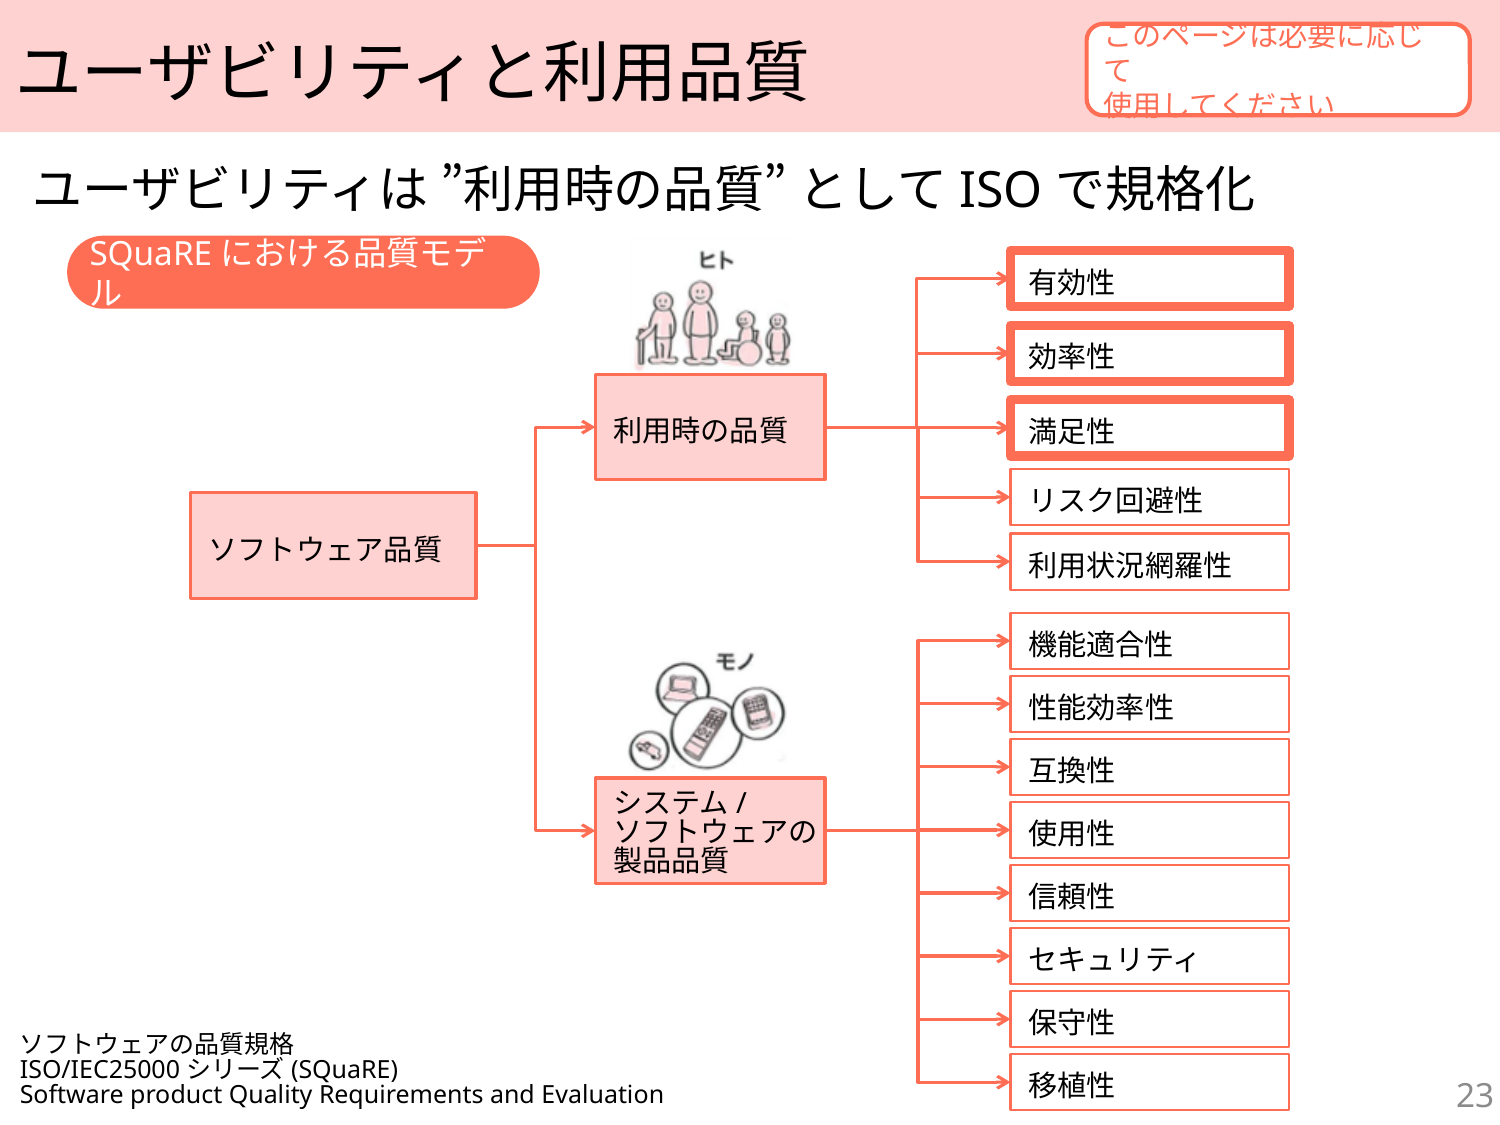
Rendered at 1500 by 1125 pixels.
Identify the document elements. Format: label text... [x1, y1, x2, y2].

text_box ユーザビリティは ”利用時の品質” としてISOで規格化 [25, 149, 1263, 225]
text_box 信頼性 [1016, 863, 1291, 923]
text_box 互換性 [1016, 737, 1291, 797]
picture [626, 640, 788, 775]
title ユーザビリティと利用品質 [0, 12, 1418, 138]
text_box リスク回避性 [1015, 467, 1291, 527]
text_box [475, 426, 596, 545]
text_box このページは必要に応じて 使用してください [1084, 21, 1472, 118]
picture [629, 237, 796, 374]
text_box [824, 703, 1011, 766]
text_box ソフトウェアの品質規格 ISO/IEC25000シリーズ(SQuaRE) Software product Quality Requirements and Evaluation [5, 1026, 680, 1116]
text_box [824, 830, 1011, 1083]
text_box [824, 353, 1011, 425]
text_box 機能適合性 [1008, 611, 1291, 671]
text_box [824, 766, 1011, 828]
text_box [824, 426, 1011, 562]
text_box 利用時の品質 [593, 372, 818, 482]
text_box 使用性 [1016, 800, 1291, 860]
text_box 有効性 [1008, 248, 1291, 309]
text_box システム/ ソフトウェアの 製品品質 [593, 776, 818, 886]
text_box 保守性 [1015, 989, 1291, 1049]
text_box 利用状況網羅性 [1008, 531, 1291, 592]
text_box セキュリティ [1016, 926, 1291, 986]
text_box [824, 278, 1011, 352]
slide_number 23 [1411, 1065, 1500, 1125]
text_box 効率性 [1015, 323, 1291, 383]
text_box 移植性 [1008, 1052, 1291, 1112]
text_box 性能効率性 [1015, 674, 1291, 734]
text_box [475, 545, 596, 831]
text_box ソフトウェア品質 [189, 491, 470, 600]
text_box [824, 640, 1011, 703]
text_box SQuaREにおける品質モデル [64, 233, 542, 311]
text_box 満足性 [1016, 398, 1291, 458]
